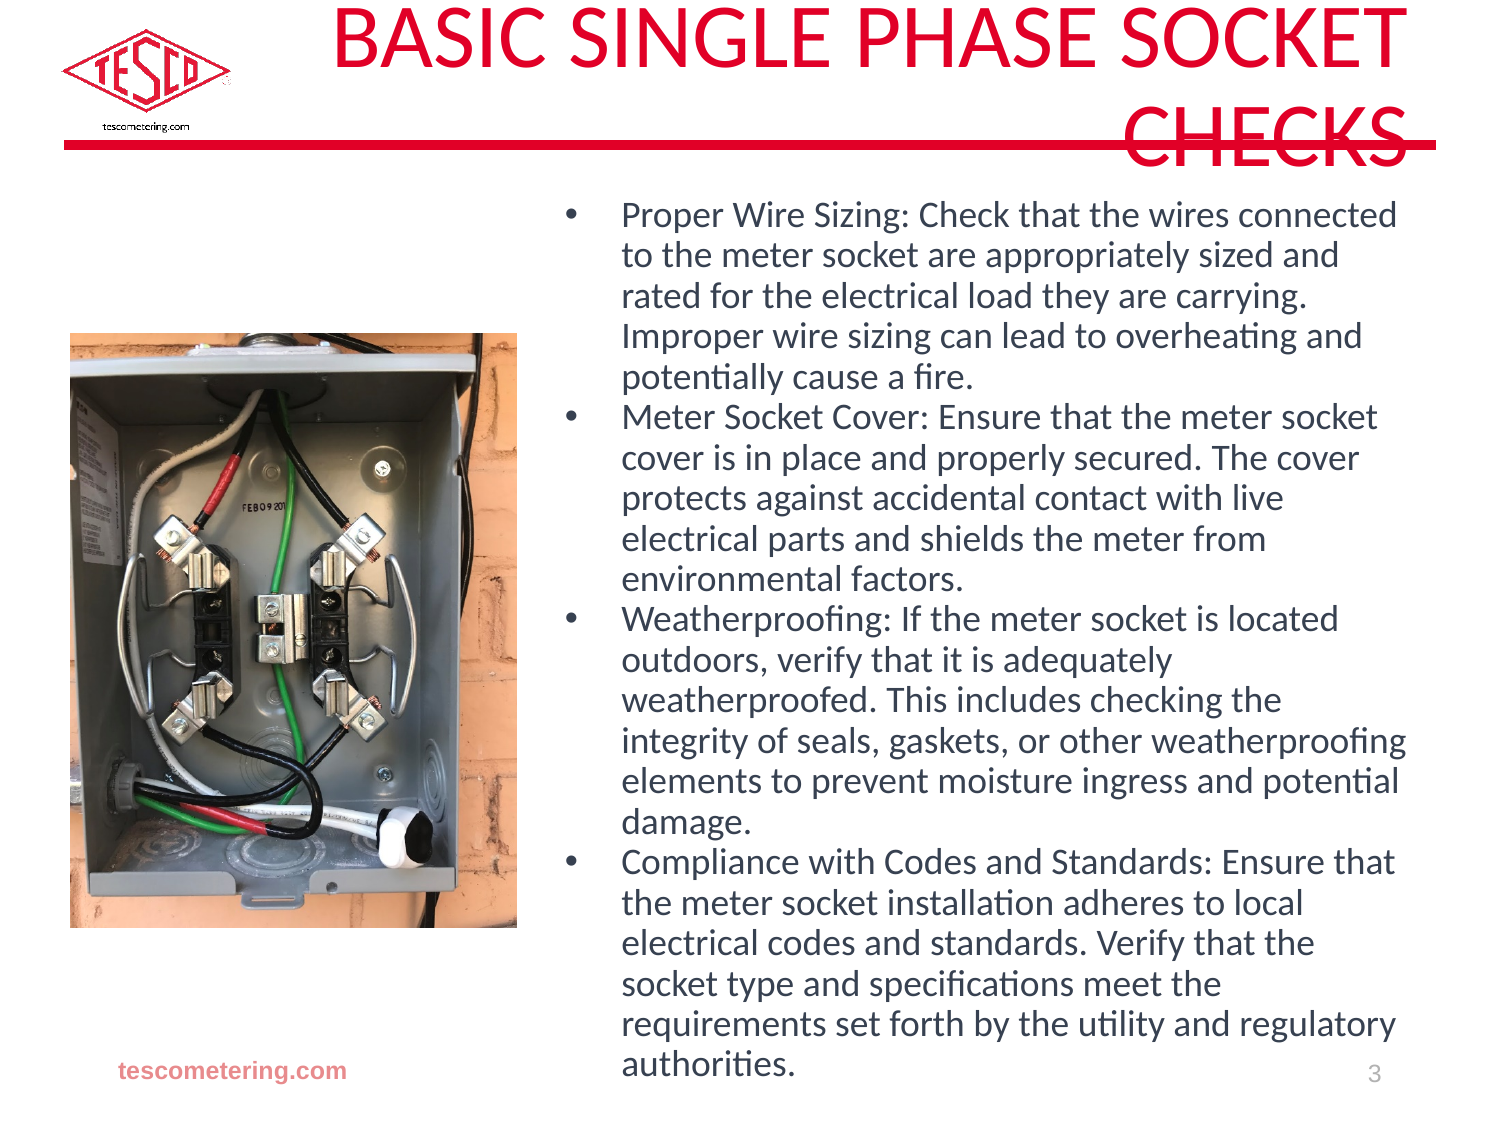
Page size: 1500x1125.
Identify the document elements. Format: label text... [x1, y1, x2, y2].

title Basic Single Phase Socket Checks [75, 19, 1425, 157]
picture [70, 333, 517, 928]
picture [61, 29, 75, 133]
footer tescometering.com [103, 1039, 610, 1100]
list Proper Wire Sizing: Check that the wires connected to the meter socket are appropriately sized and rated for the electrical load they are carrying. Improper wire sizing can lead to overheating and potentially cause a fire. Meter Socket Cover: Ensure that the meter socket cover is in place and properly secured. The cover protects against accidental contact with live electrical parts and shields the meter from environmental factors. Weatherproofing: If the meter socket is located outdoors, verify that it is adequately weatherproofed. This includes checking the integrity of seals, gaskets, or other weatherproofing elements to prevent moisture ingress and potential damage. Compliance with Codes and Standards: Ensure that the meter socket installation adheres to local electrical codes and standards. Verify that the socket type and specifications meet the requirements set forth by the utility and regulatory authorities. [549, 187, 1425, 863]
slide_number 3 [1059, 1042, 1397, 1103]
